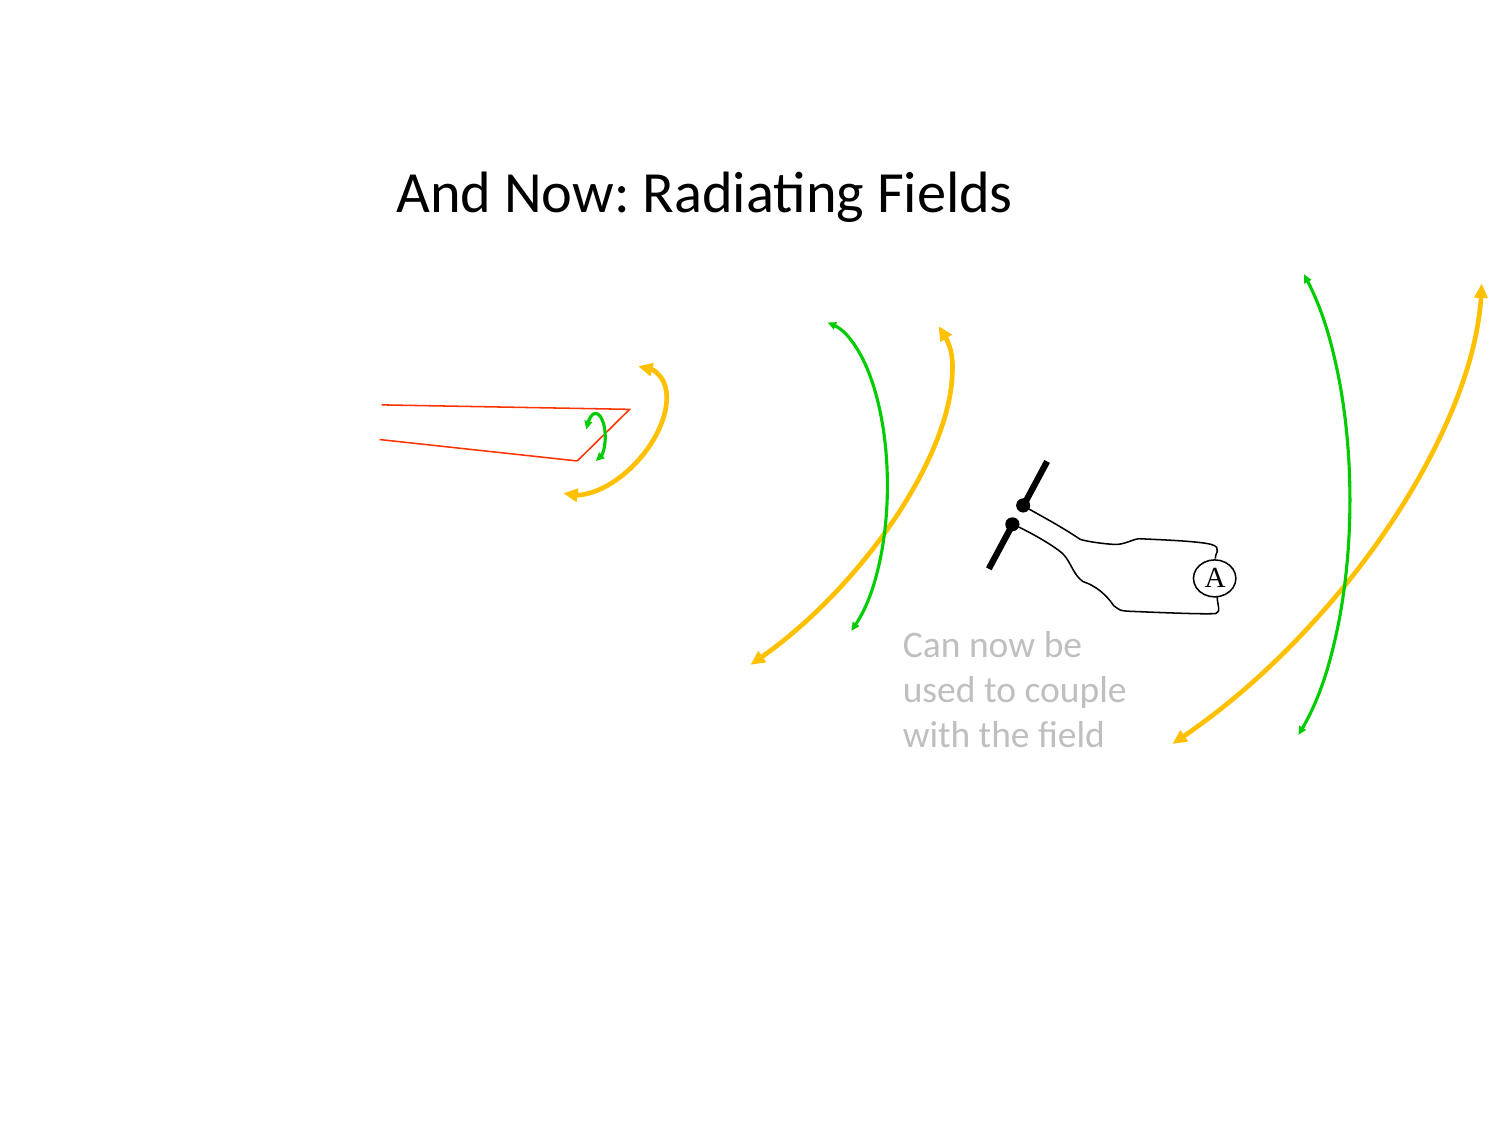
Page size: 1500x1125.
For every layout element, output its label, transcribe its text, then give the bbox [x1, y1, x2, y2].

text_box [563, 362, 668, 502]
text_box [576, 418, 630, 462]
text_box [988, 461, 1237, 615]
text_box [379, 439, 571, 462]
text_box [750, 452, 841, 665]
text_box Can now be used to couple with the field [888, 612, 1170, 763]
text_box And Now: Radiating Fields [381, 147, 1107, 232]
text_box [819, 322, 889, 631]
text_box [1242, 274, 1351, 735]
text_box [877, 326, 954, 533]
text_box [1172, 433, 1280, 744]
text_box [1340, 283, 1488, 586]
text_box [381, 404, 631, 410]
